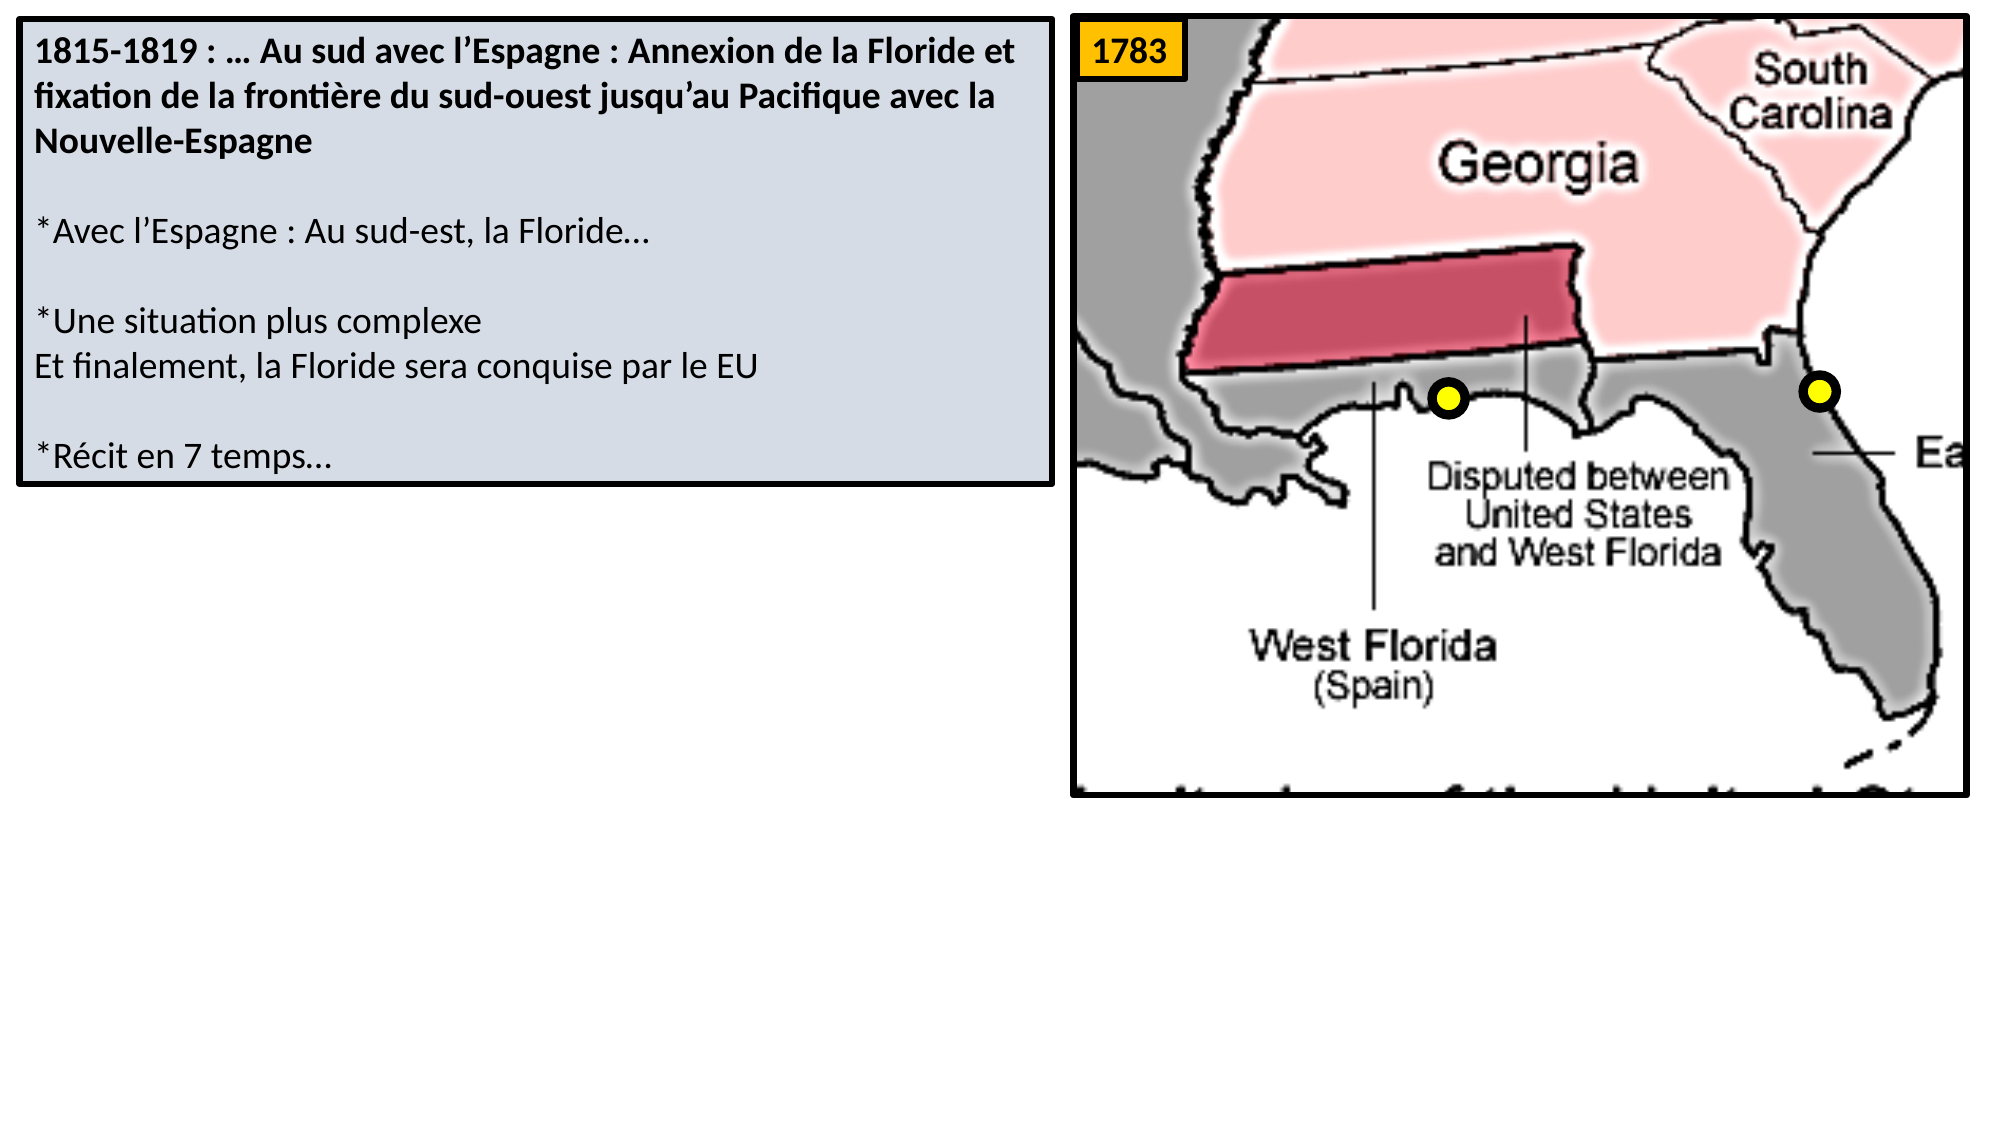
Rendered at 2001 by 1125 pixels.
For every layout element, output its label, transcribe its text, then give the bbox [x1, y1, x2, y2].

text_box 1815-1819 : … Au sud avec l’Espagne : Annexion de la Floride et fixation de la frontière du sud-ouest jusqu’au Pacifique avec la Nouvelle-Espagne *Avec l’Espagne : Au sud-est, la Floride… *Une situation plus complexe Et finalement, la Floride sera conquise par le EU *Récit en 7 temps… [19, 19, 1053, 484]
picture [1076, 19, 1964, 793]
